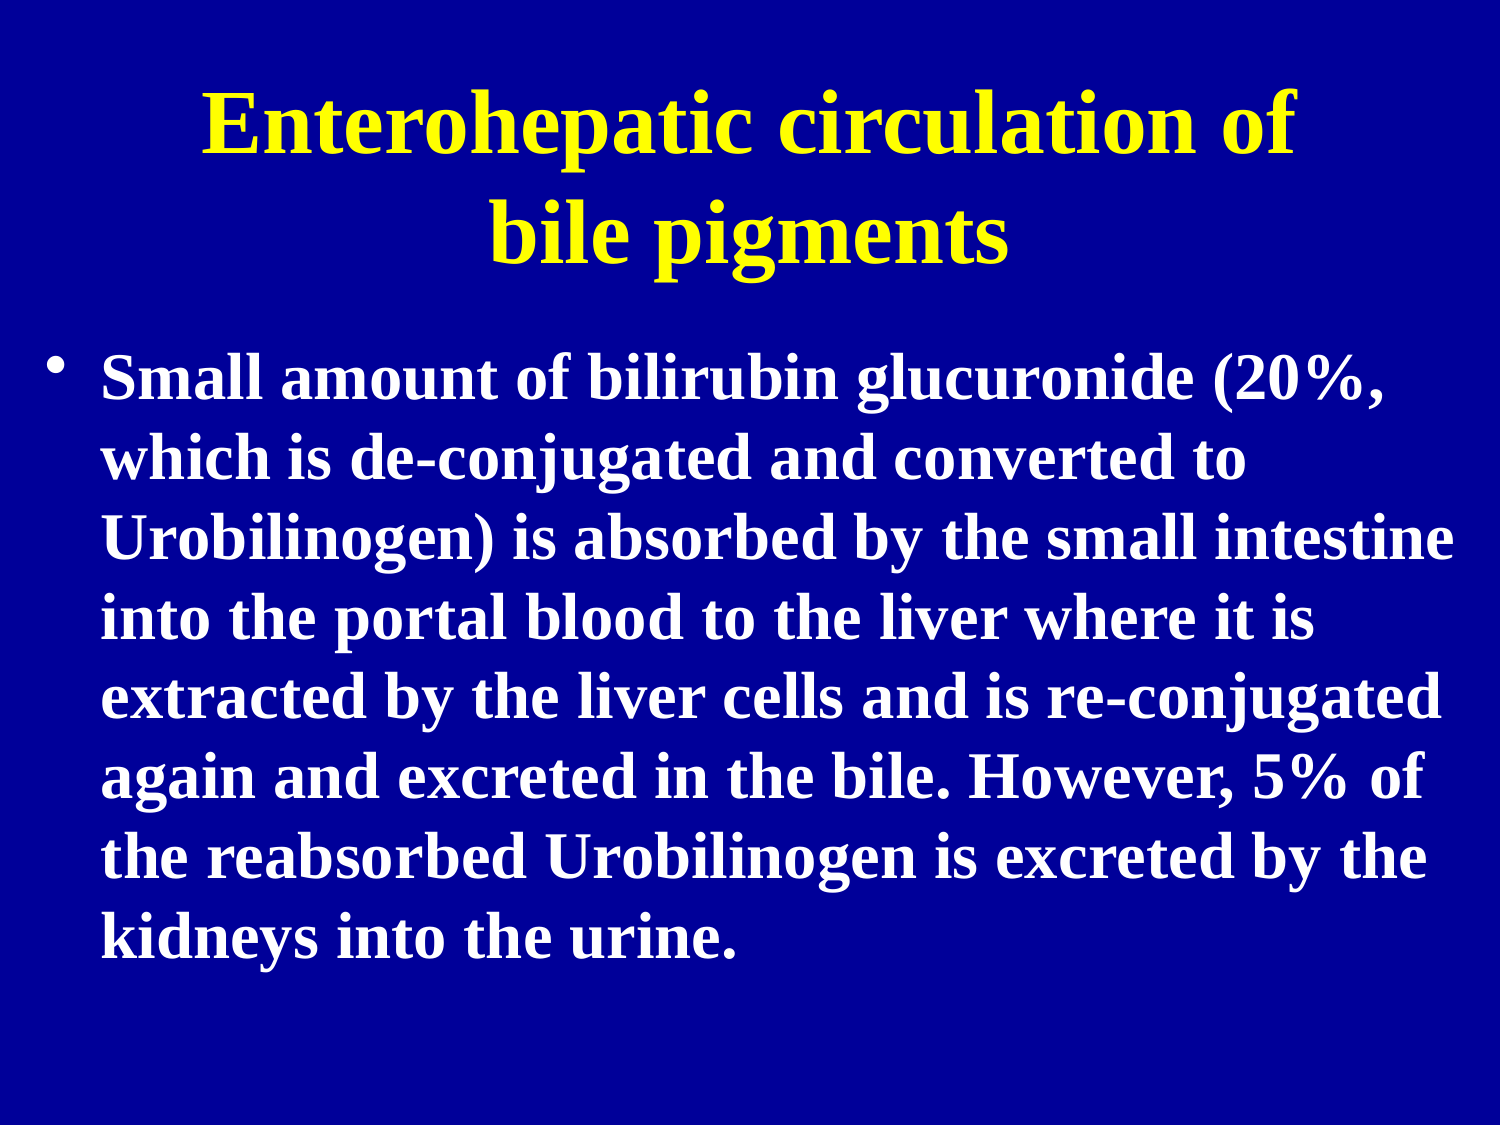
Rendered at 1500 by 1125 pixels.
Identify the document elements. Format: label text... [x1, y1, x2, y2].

title Enterohepatic circulation of bile pigments [112, 77, 1388, 266]
list Small amount of bilirubin glucuronide (20%, which is de-conjugated and converted to Urobilinogen) is absorbed by the small intestine into the portal blood to the liver where it is extracted by the liver cells and is re-conjugated again and excreted in the bile. However, 5% of the reabsorbed Urobilinogen is excreted by the kidneys into the urine. [29, 324, 1483, 1001]
